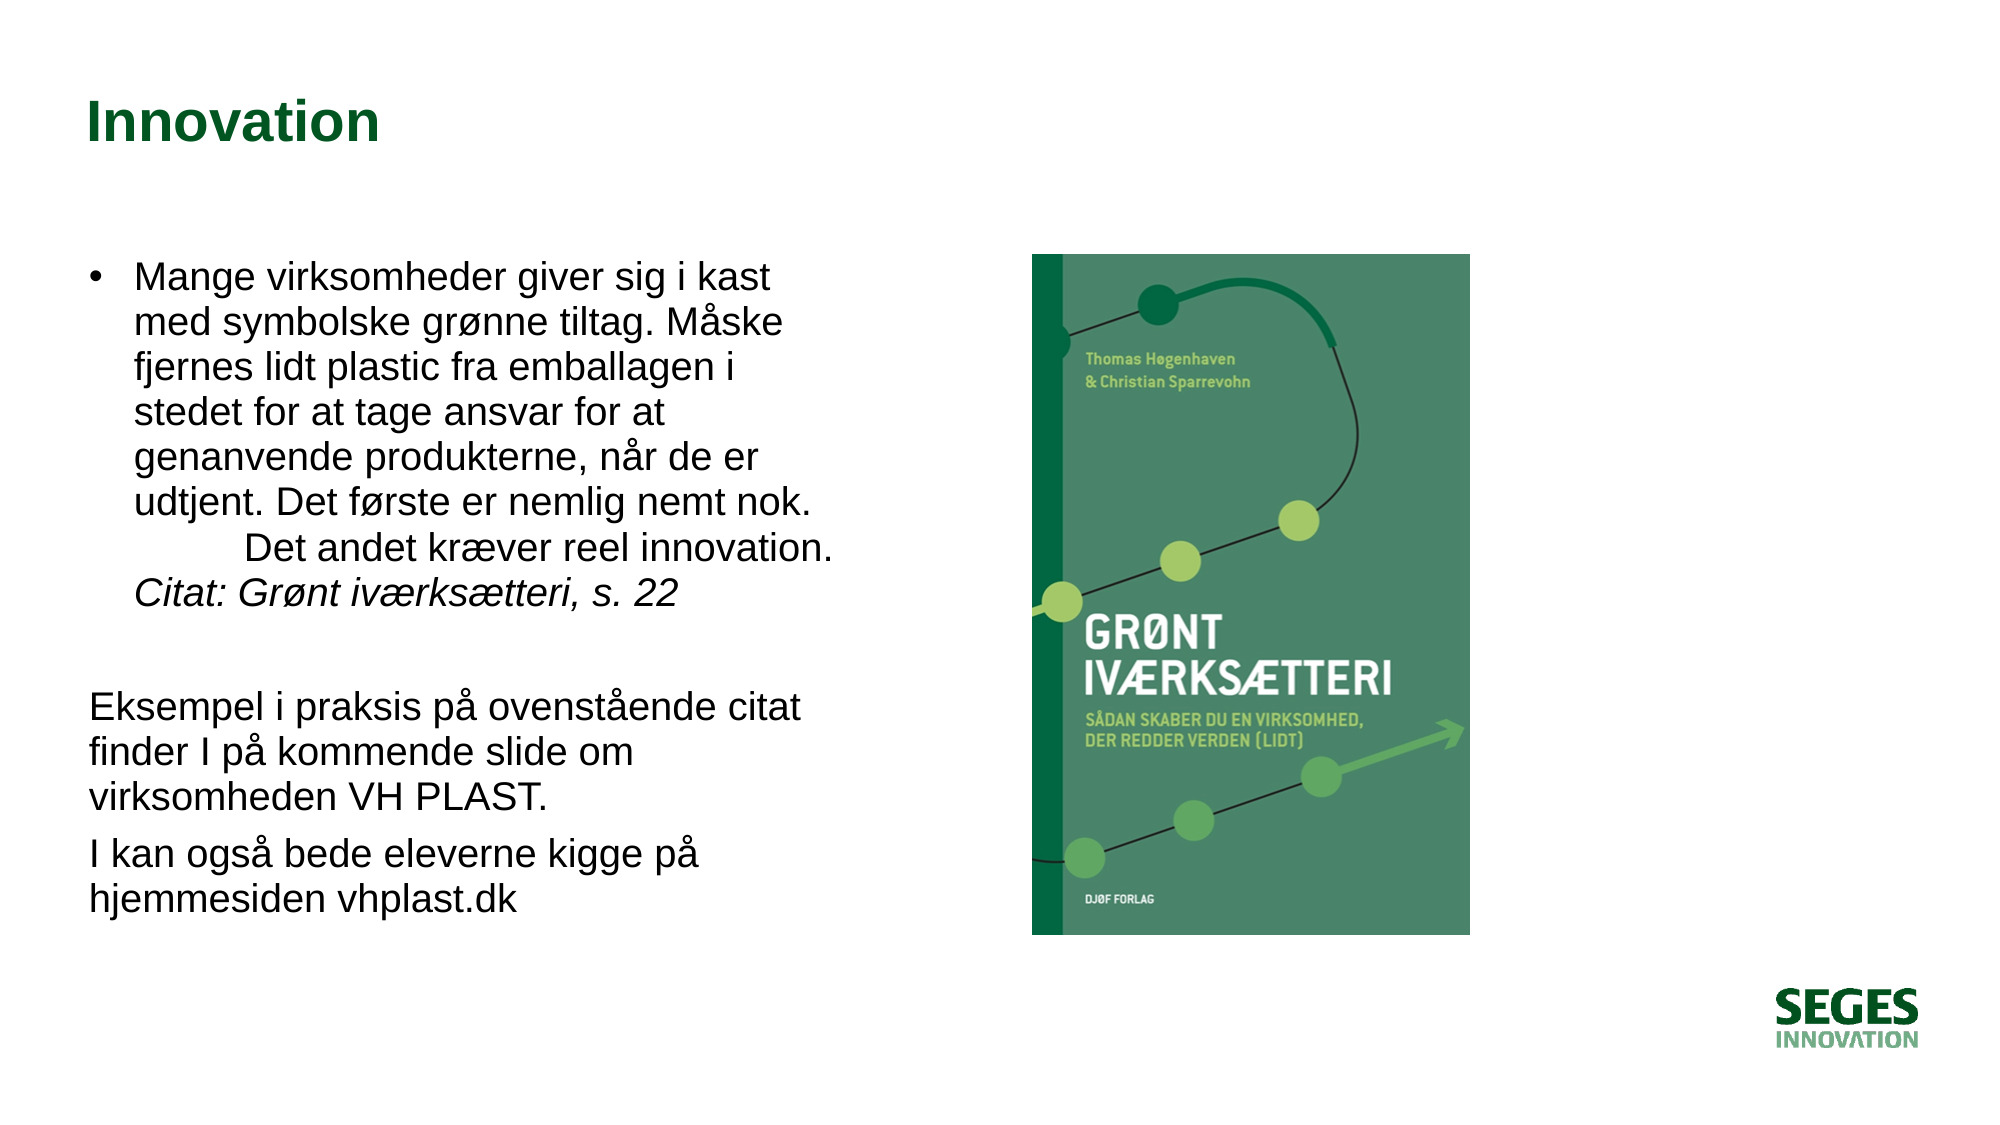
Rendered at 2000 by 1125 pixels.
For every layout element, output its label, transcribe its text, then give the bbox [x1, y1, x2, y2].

picture [1776, 988, 1918, 1048]
list Mange virksomheder giver sig i kast med symbolske grønne tiltag. Måske fjernes lidt plastic fra emballagen i stedet for at tage ansvar for at genanvende produkterne, når de er udtjent. Det første er nemlig nemt nok. Det andet kræver reel innovation. Citat: Grønt iværksætteri, s. 22 Eksempel i praksis på ovenstående citat finder I på kommende slide om virksomheden VH PLAST. I kan også bede eleverne kigge på hjemmesiden vhplast.dk [89, 254, 844, 935]
title Innovation [86, 64, 1705, 182]
picture [1032, 253, 1471, 935]
